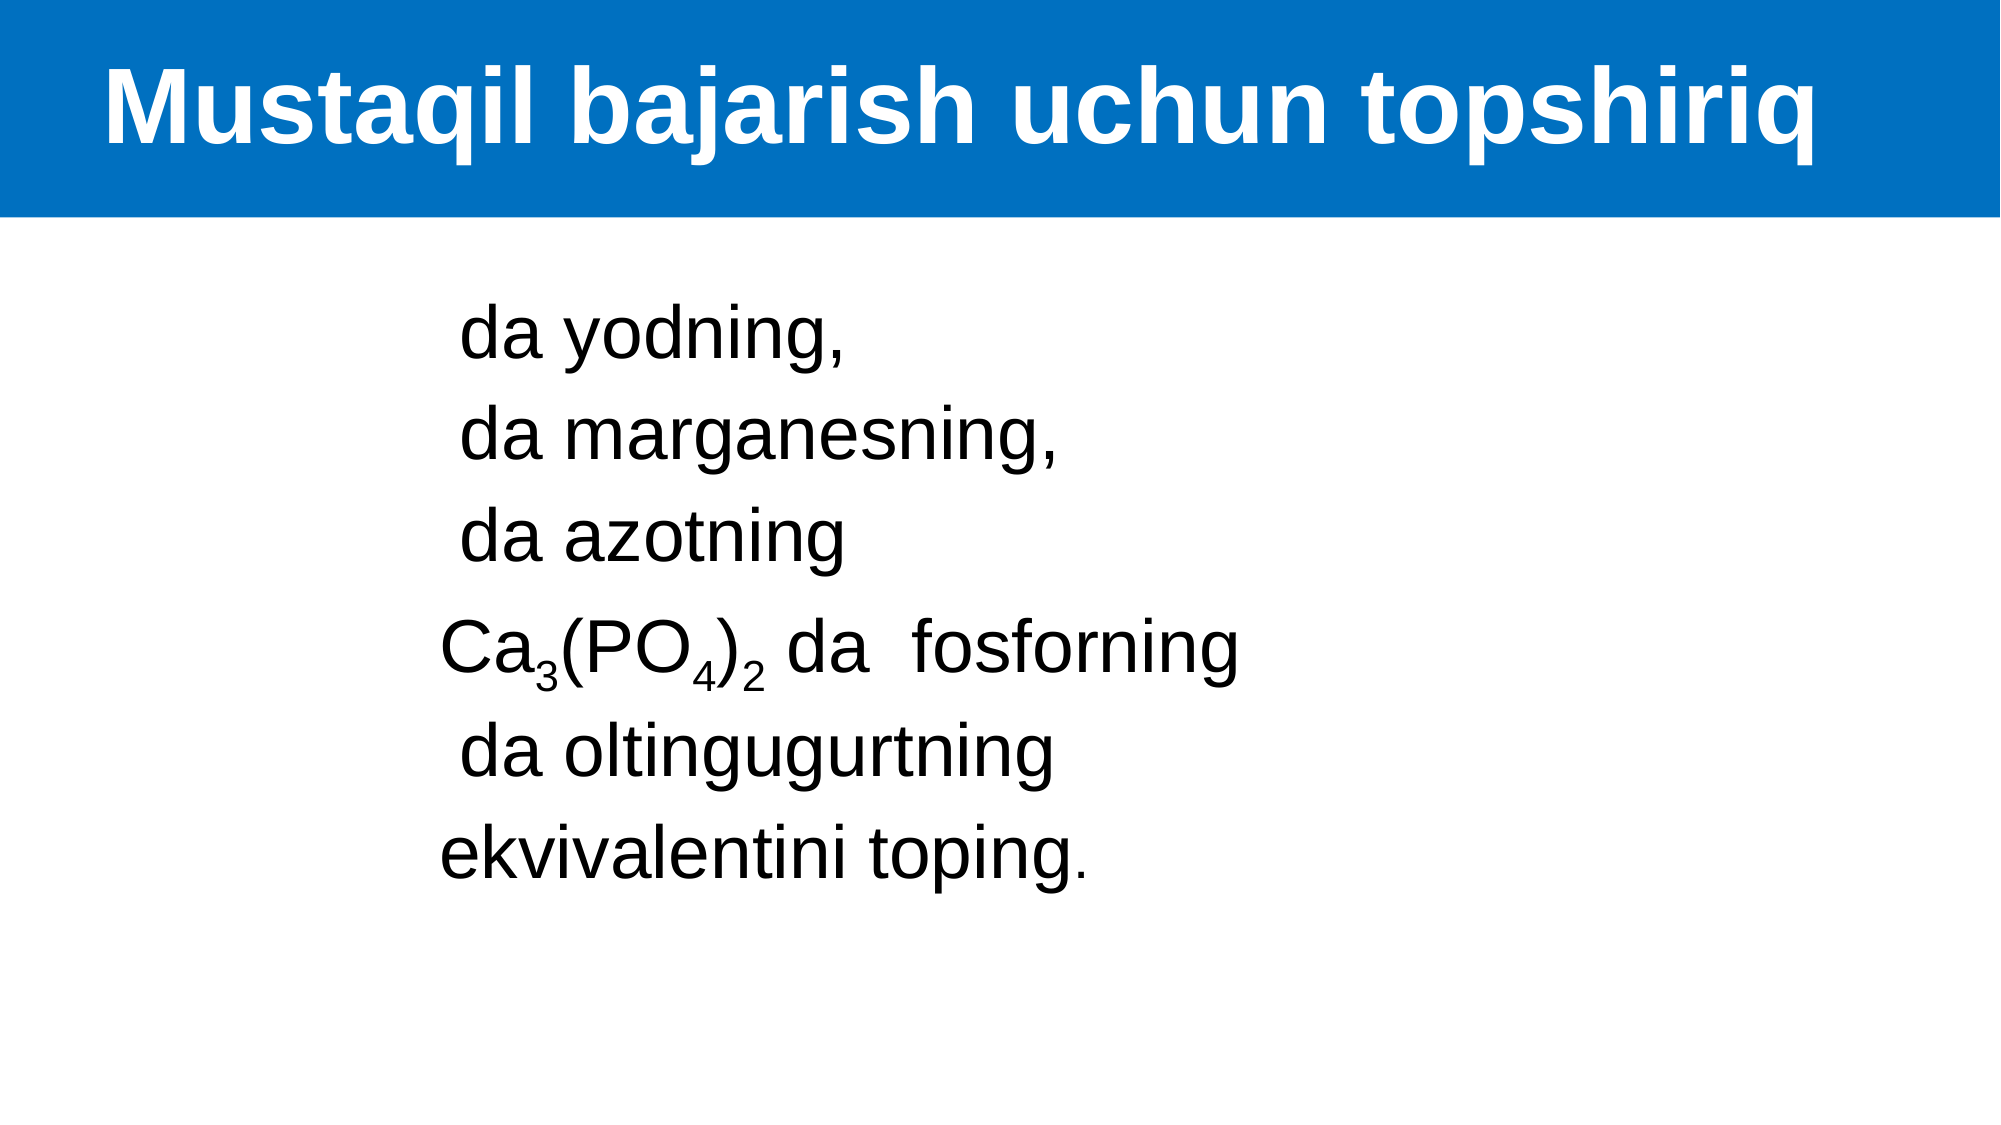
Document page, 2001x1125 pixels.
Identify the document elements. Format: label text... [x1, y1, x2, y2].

title Mustaqil bajarish uchun topshiriq [0, 0, 2000, 218]
